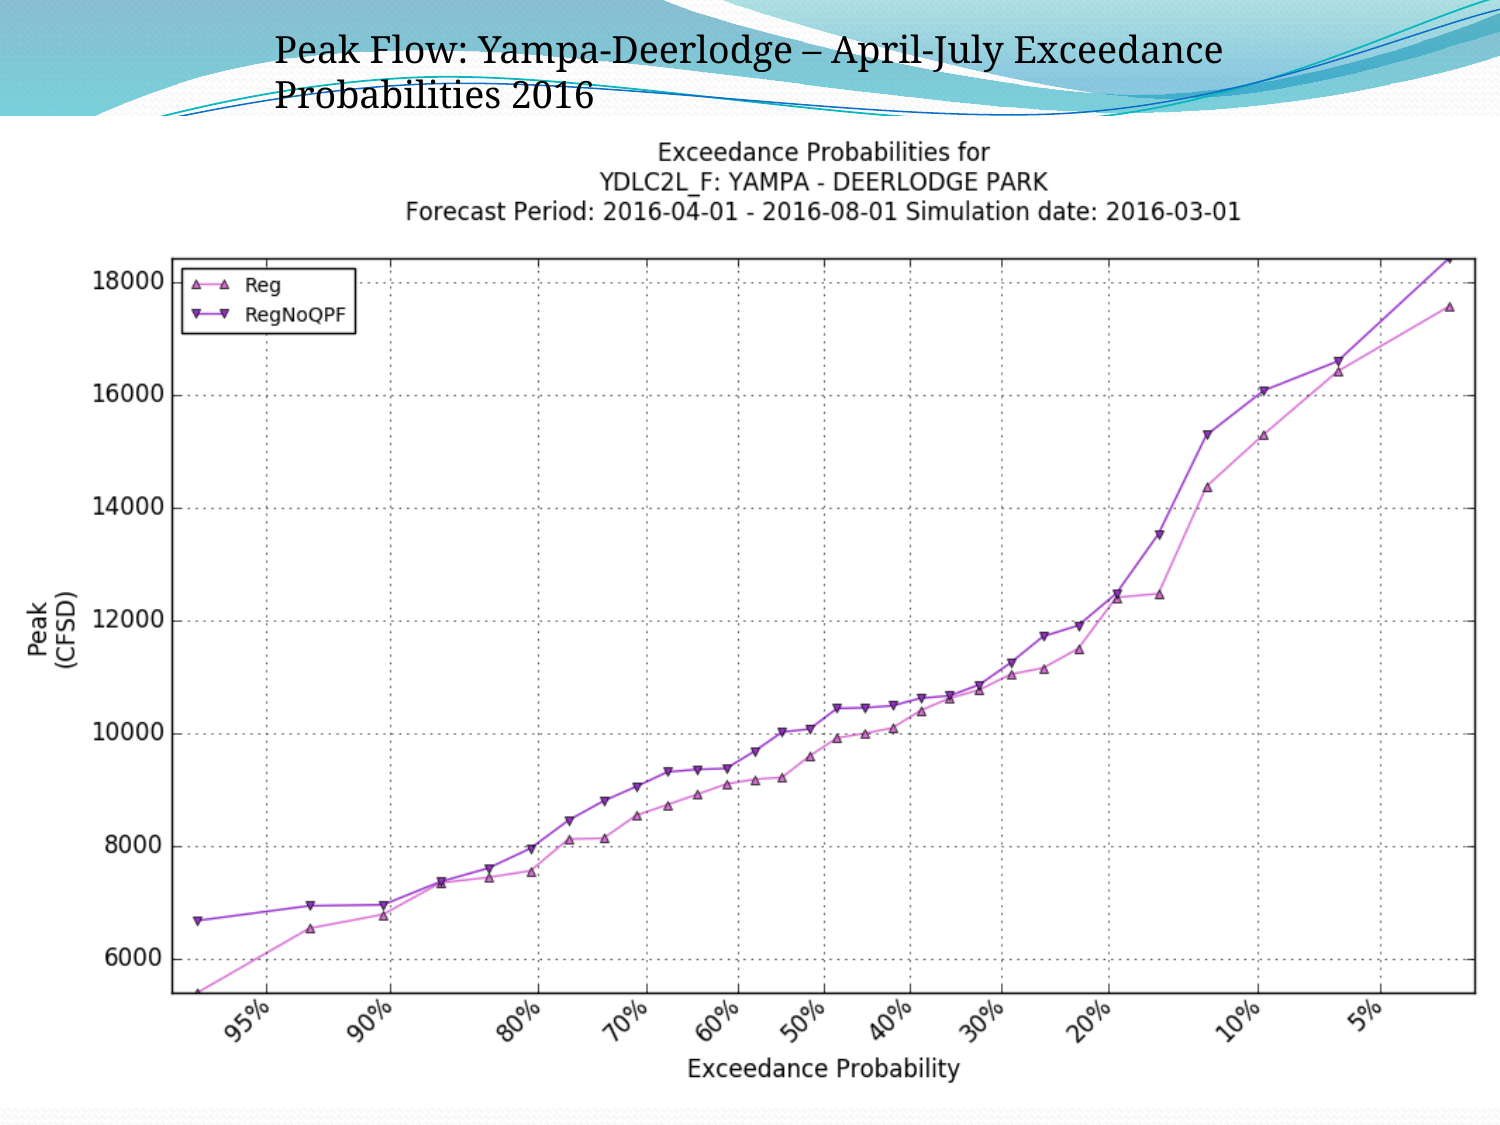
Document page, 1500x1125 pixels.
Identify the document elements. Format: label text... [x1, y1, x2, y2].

picture [0, 116, 1500, 1107]
text_box Peak Flow: Yampa-Deerlodge – April-July Exceedance Probabilities 2016 [259, 18, 1439, 115]
